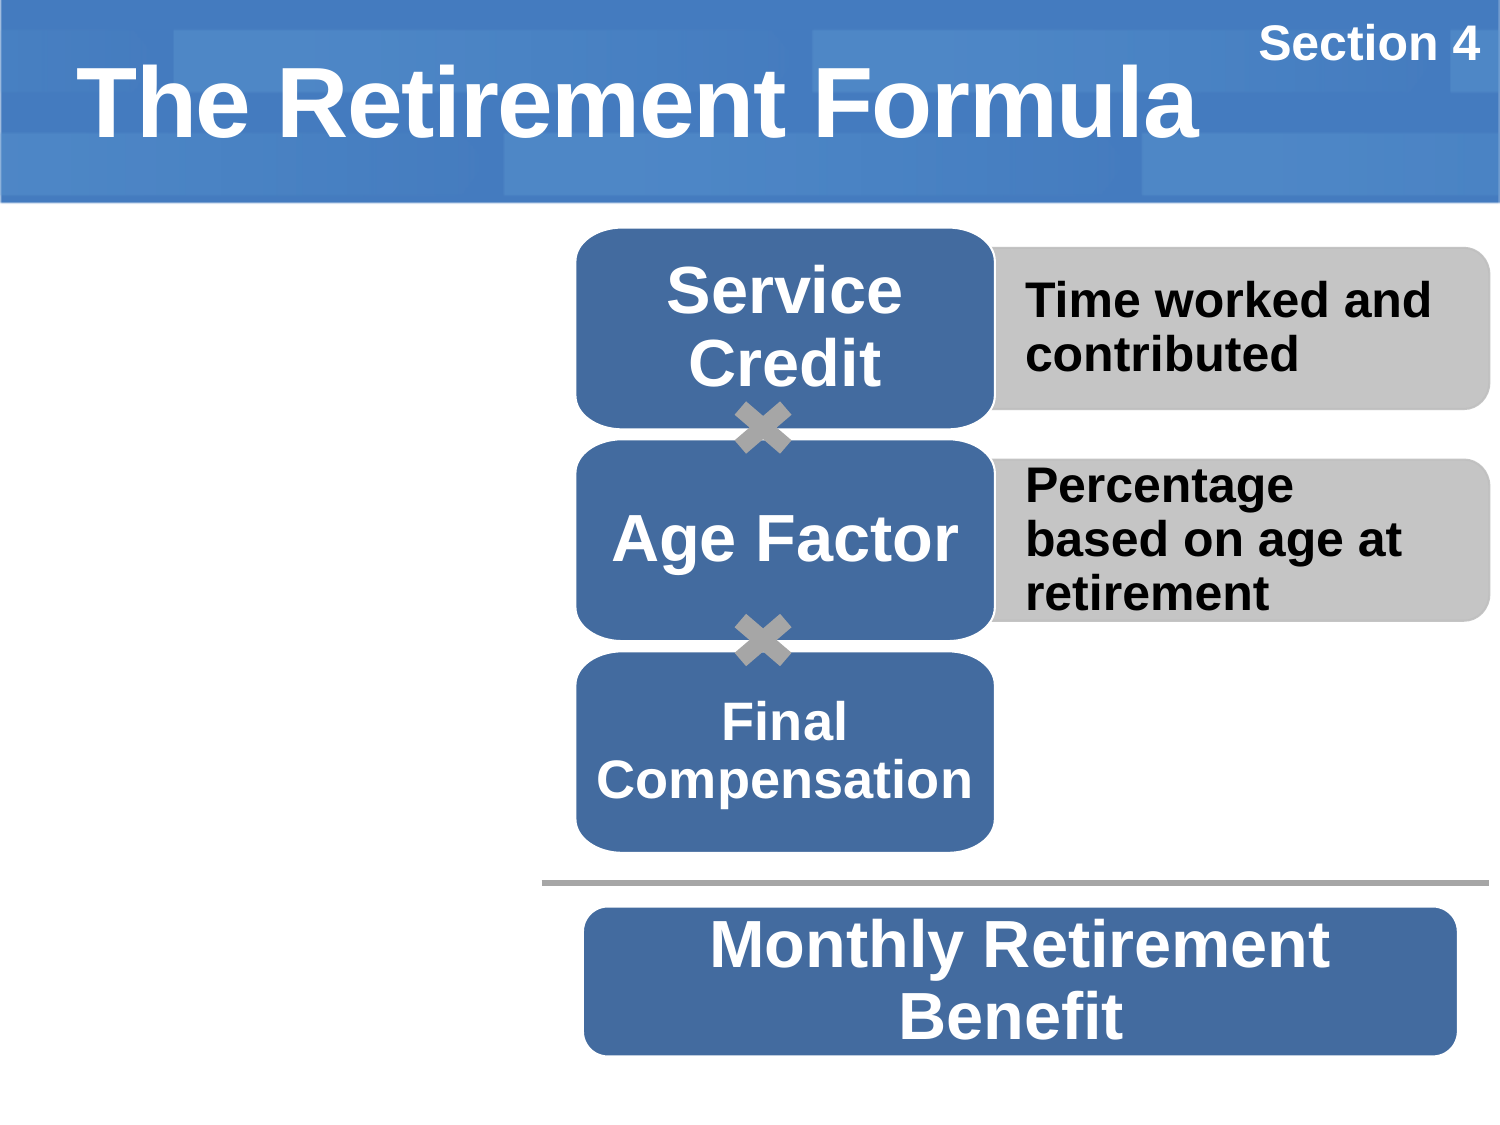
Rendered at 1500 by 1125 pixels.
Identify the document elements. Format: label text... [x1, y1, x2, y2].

picture [0, 0, 1500, 1125]
text_box [733, 613, 793, 667]
text_box Age Factor [574, 438, 996, 643]
text_box Time worked and contributed [992, 246, 1491, 411]
text_box Service Credit [574, 226, 996, 431]
text_box The Retirement Formula [66, 17, 1268, 178]
text_box [733, 400, 793, 455]
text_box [582, 906, 1458, 1057]
text_box Section 4 [1239, 3, 1500, 78]
text_box Final Compensation [574, 650, 996, 854]
text_box Percentage based on age at retirement [992, 458, 1491, 622]
